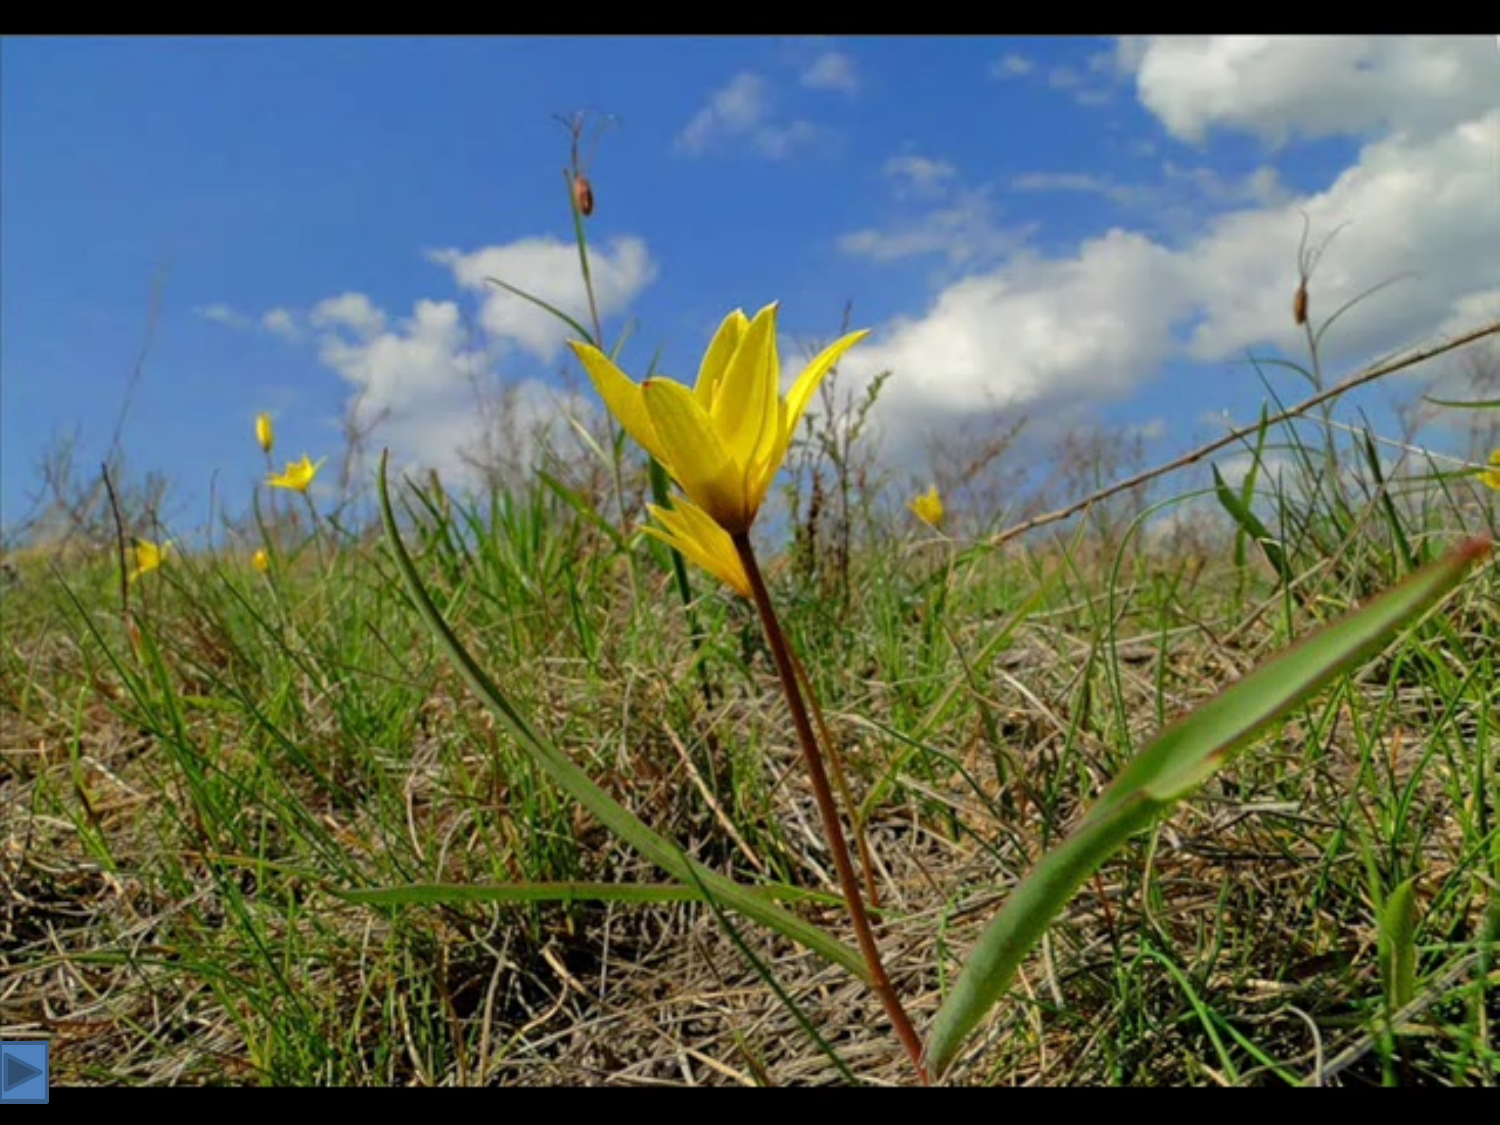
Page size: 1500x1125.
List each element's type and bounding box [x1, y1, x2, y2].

text_box [0, 0, 1500, 1125]
